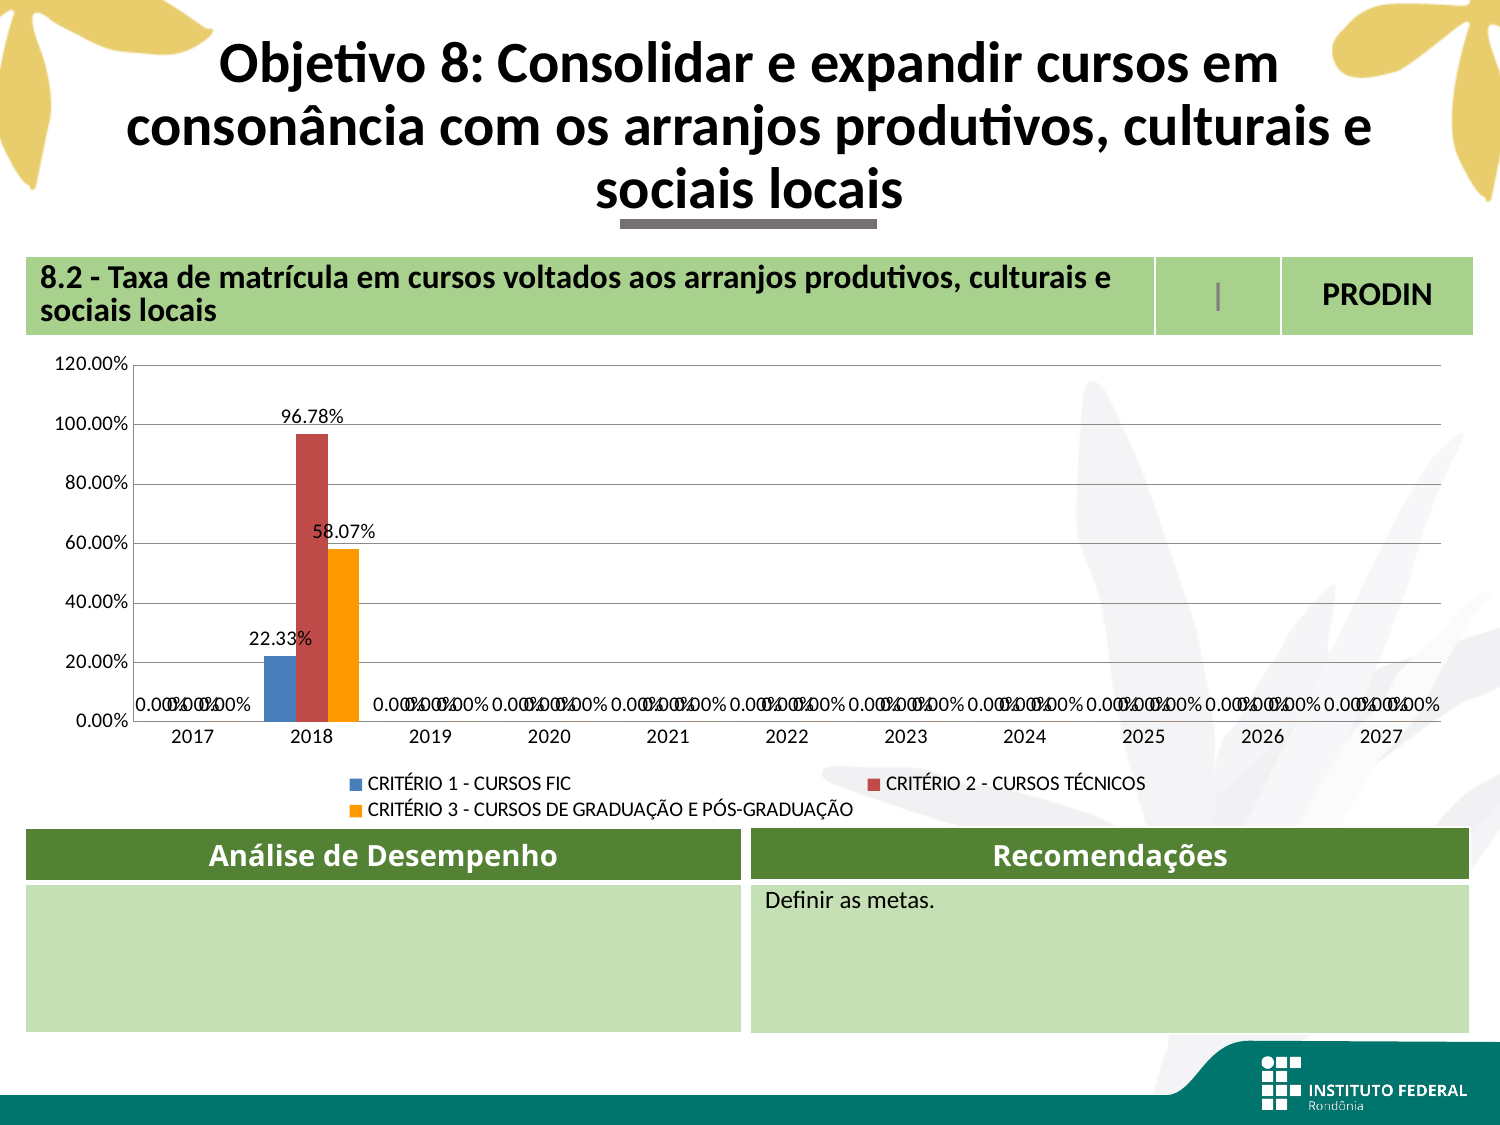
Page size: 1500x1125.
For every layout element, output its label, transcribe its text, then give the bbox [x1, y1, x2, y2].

table_header PRODIN [1282, 257, 1473, 335]
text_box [0, 1040, 1500, 1125]
chart [25, 345, 1471, 828]
picture [0, 0, 1500, 1040]
text_box Objetivo 8: Consolidar e expandir cursos em consonância com os arranjos produtivos, culturais e sociais locais [103, 59, 1397, 195]
table_header l [1156, 257, 1280, 335]
table_header Análise de Desempenho [26, 829, 741, 880]
table_header 8.2 - Taxa de matrícula em cursos voltados aos arranjos produtivos, culturais e sociais locais [26, 257, 1154, 335]
table_cell [26, 885, 741, 1032]
table_header Recomendações [751, 828, 1469, 879]
table_cell Definir as metas. [751, 885, 1469, 1033]
